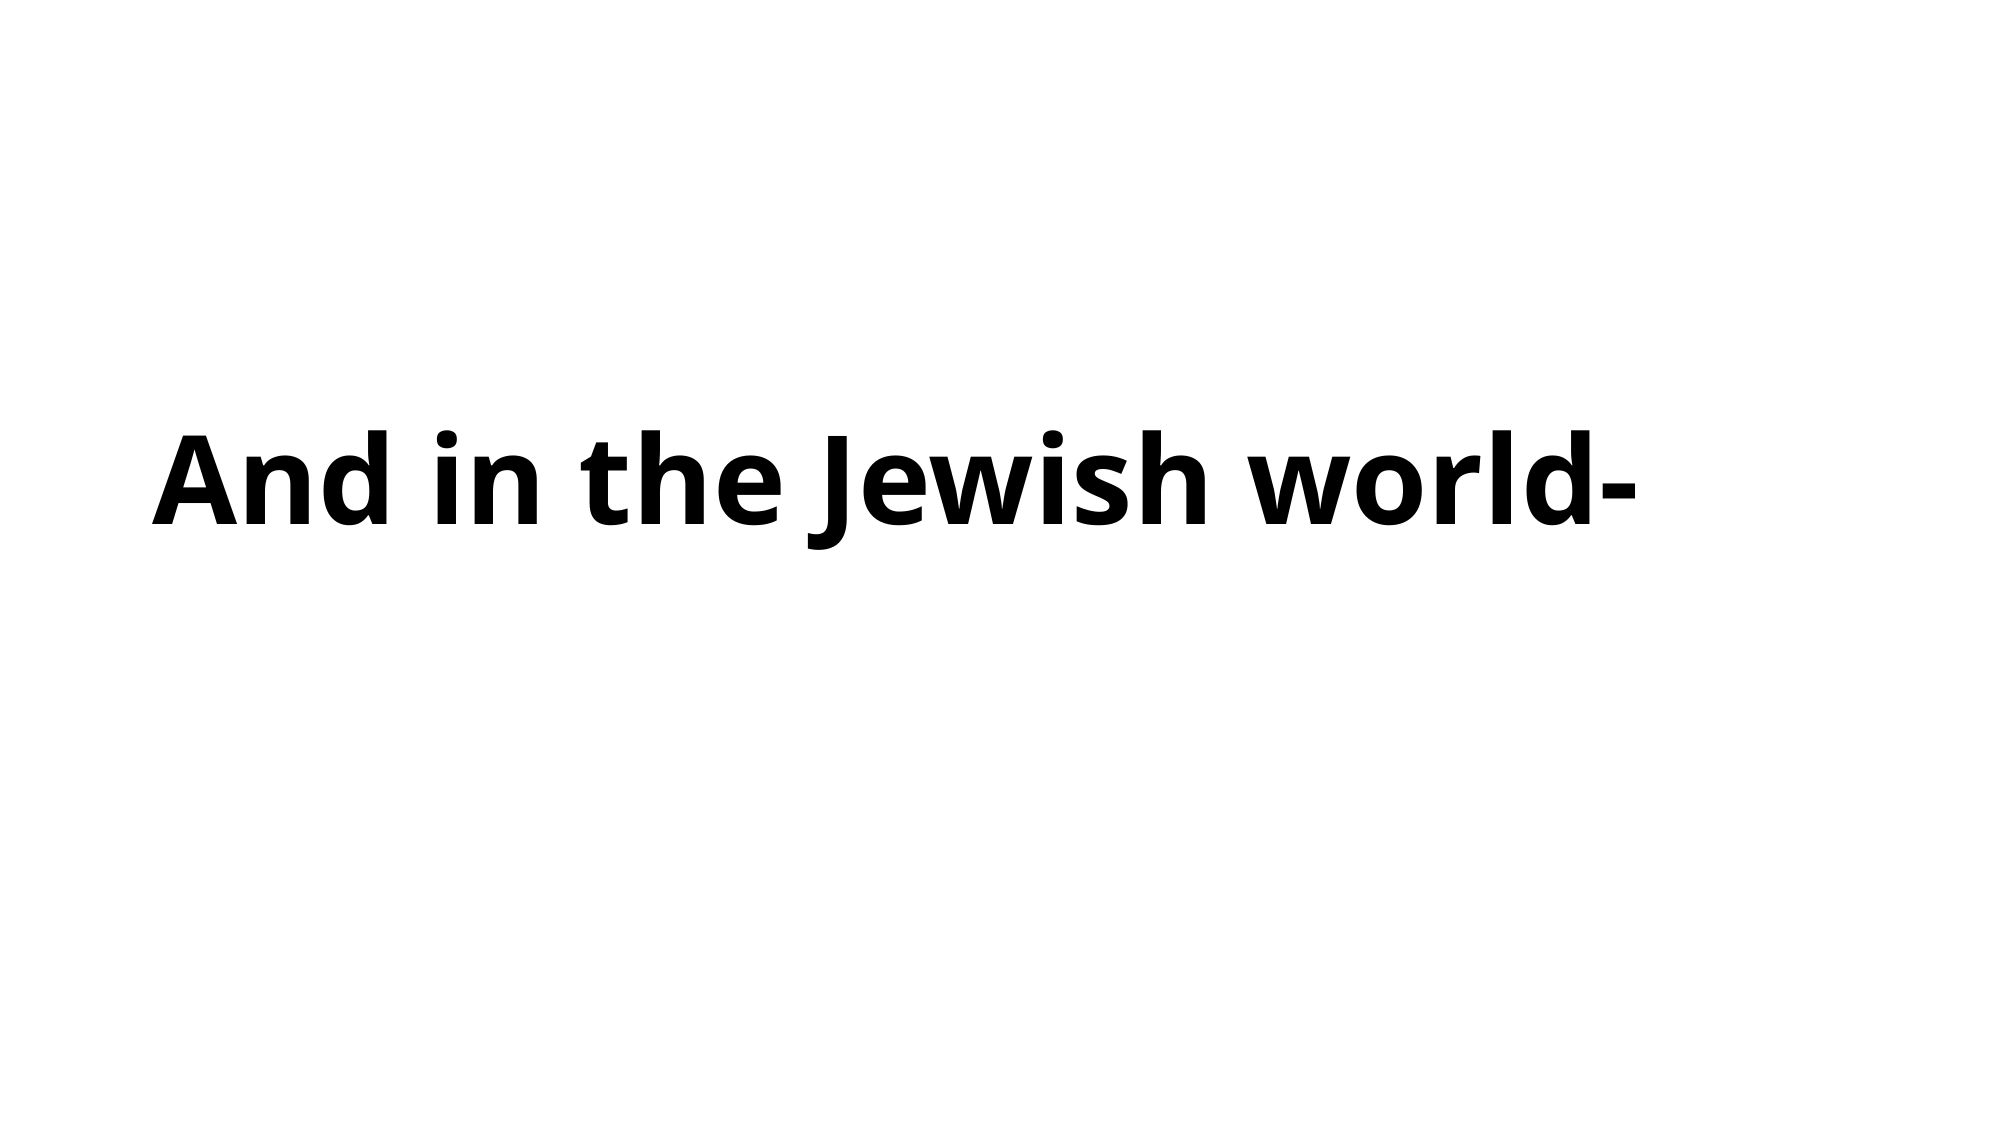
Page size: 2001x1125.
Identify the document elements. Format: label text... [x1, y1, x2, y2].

title And in the Jewish world- [137, 375, 1863, 593]
